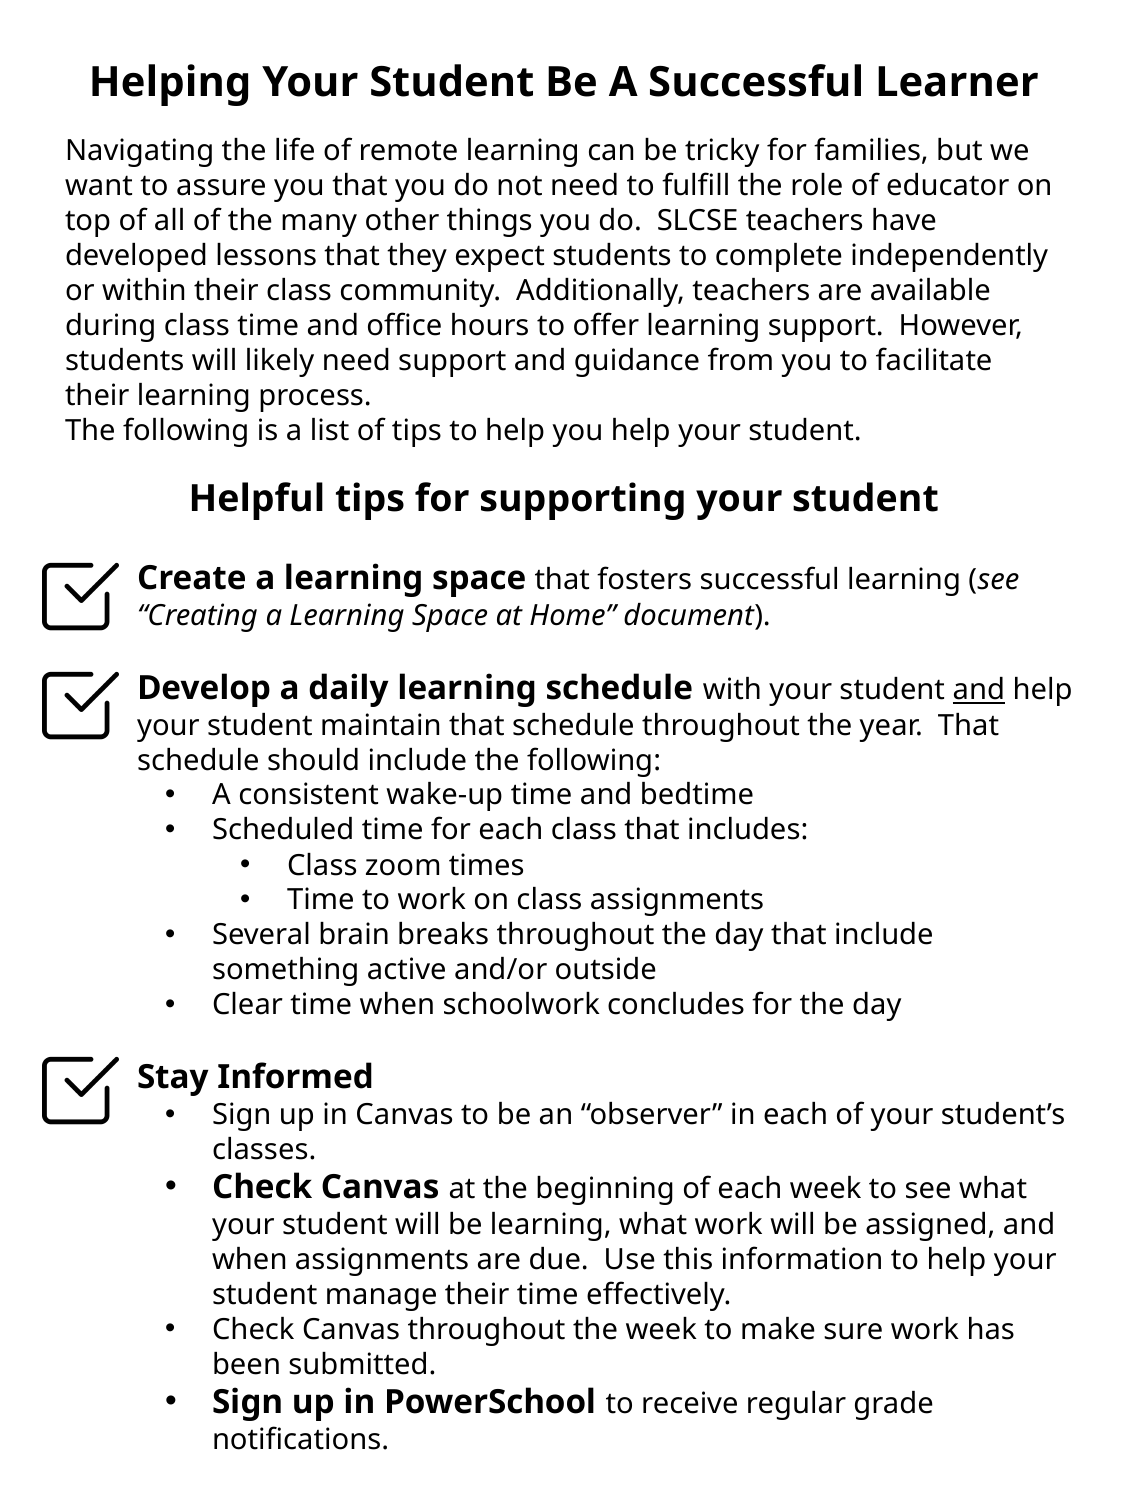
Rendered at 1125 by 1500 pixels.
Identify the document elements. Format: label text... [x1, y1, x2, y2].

text_box Helping Your Student Be A Successful Learner [45, 47, 1084, 112]
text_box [42, 513, 1104, 1438]
text_box Navigating the life of remote learning can be tricky for families, but we want to assure you that you do not need to fulfill the role of educator on top of all of the many other things you do. SLCSE teachers have developed lessons that they expect students to complete independently or within their class community. Additionally, teachers are available during class time and office hours to offer learning support. However, students will likely need support and guidance from you to facilitate their learning process. The following is a list of tips to help you help your student. [50, 123, 1079, 454]
text_box Helpful tips for supporting your student [50, 466, 1079, 513]
